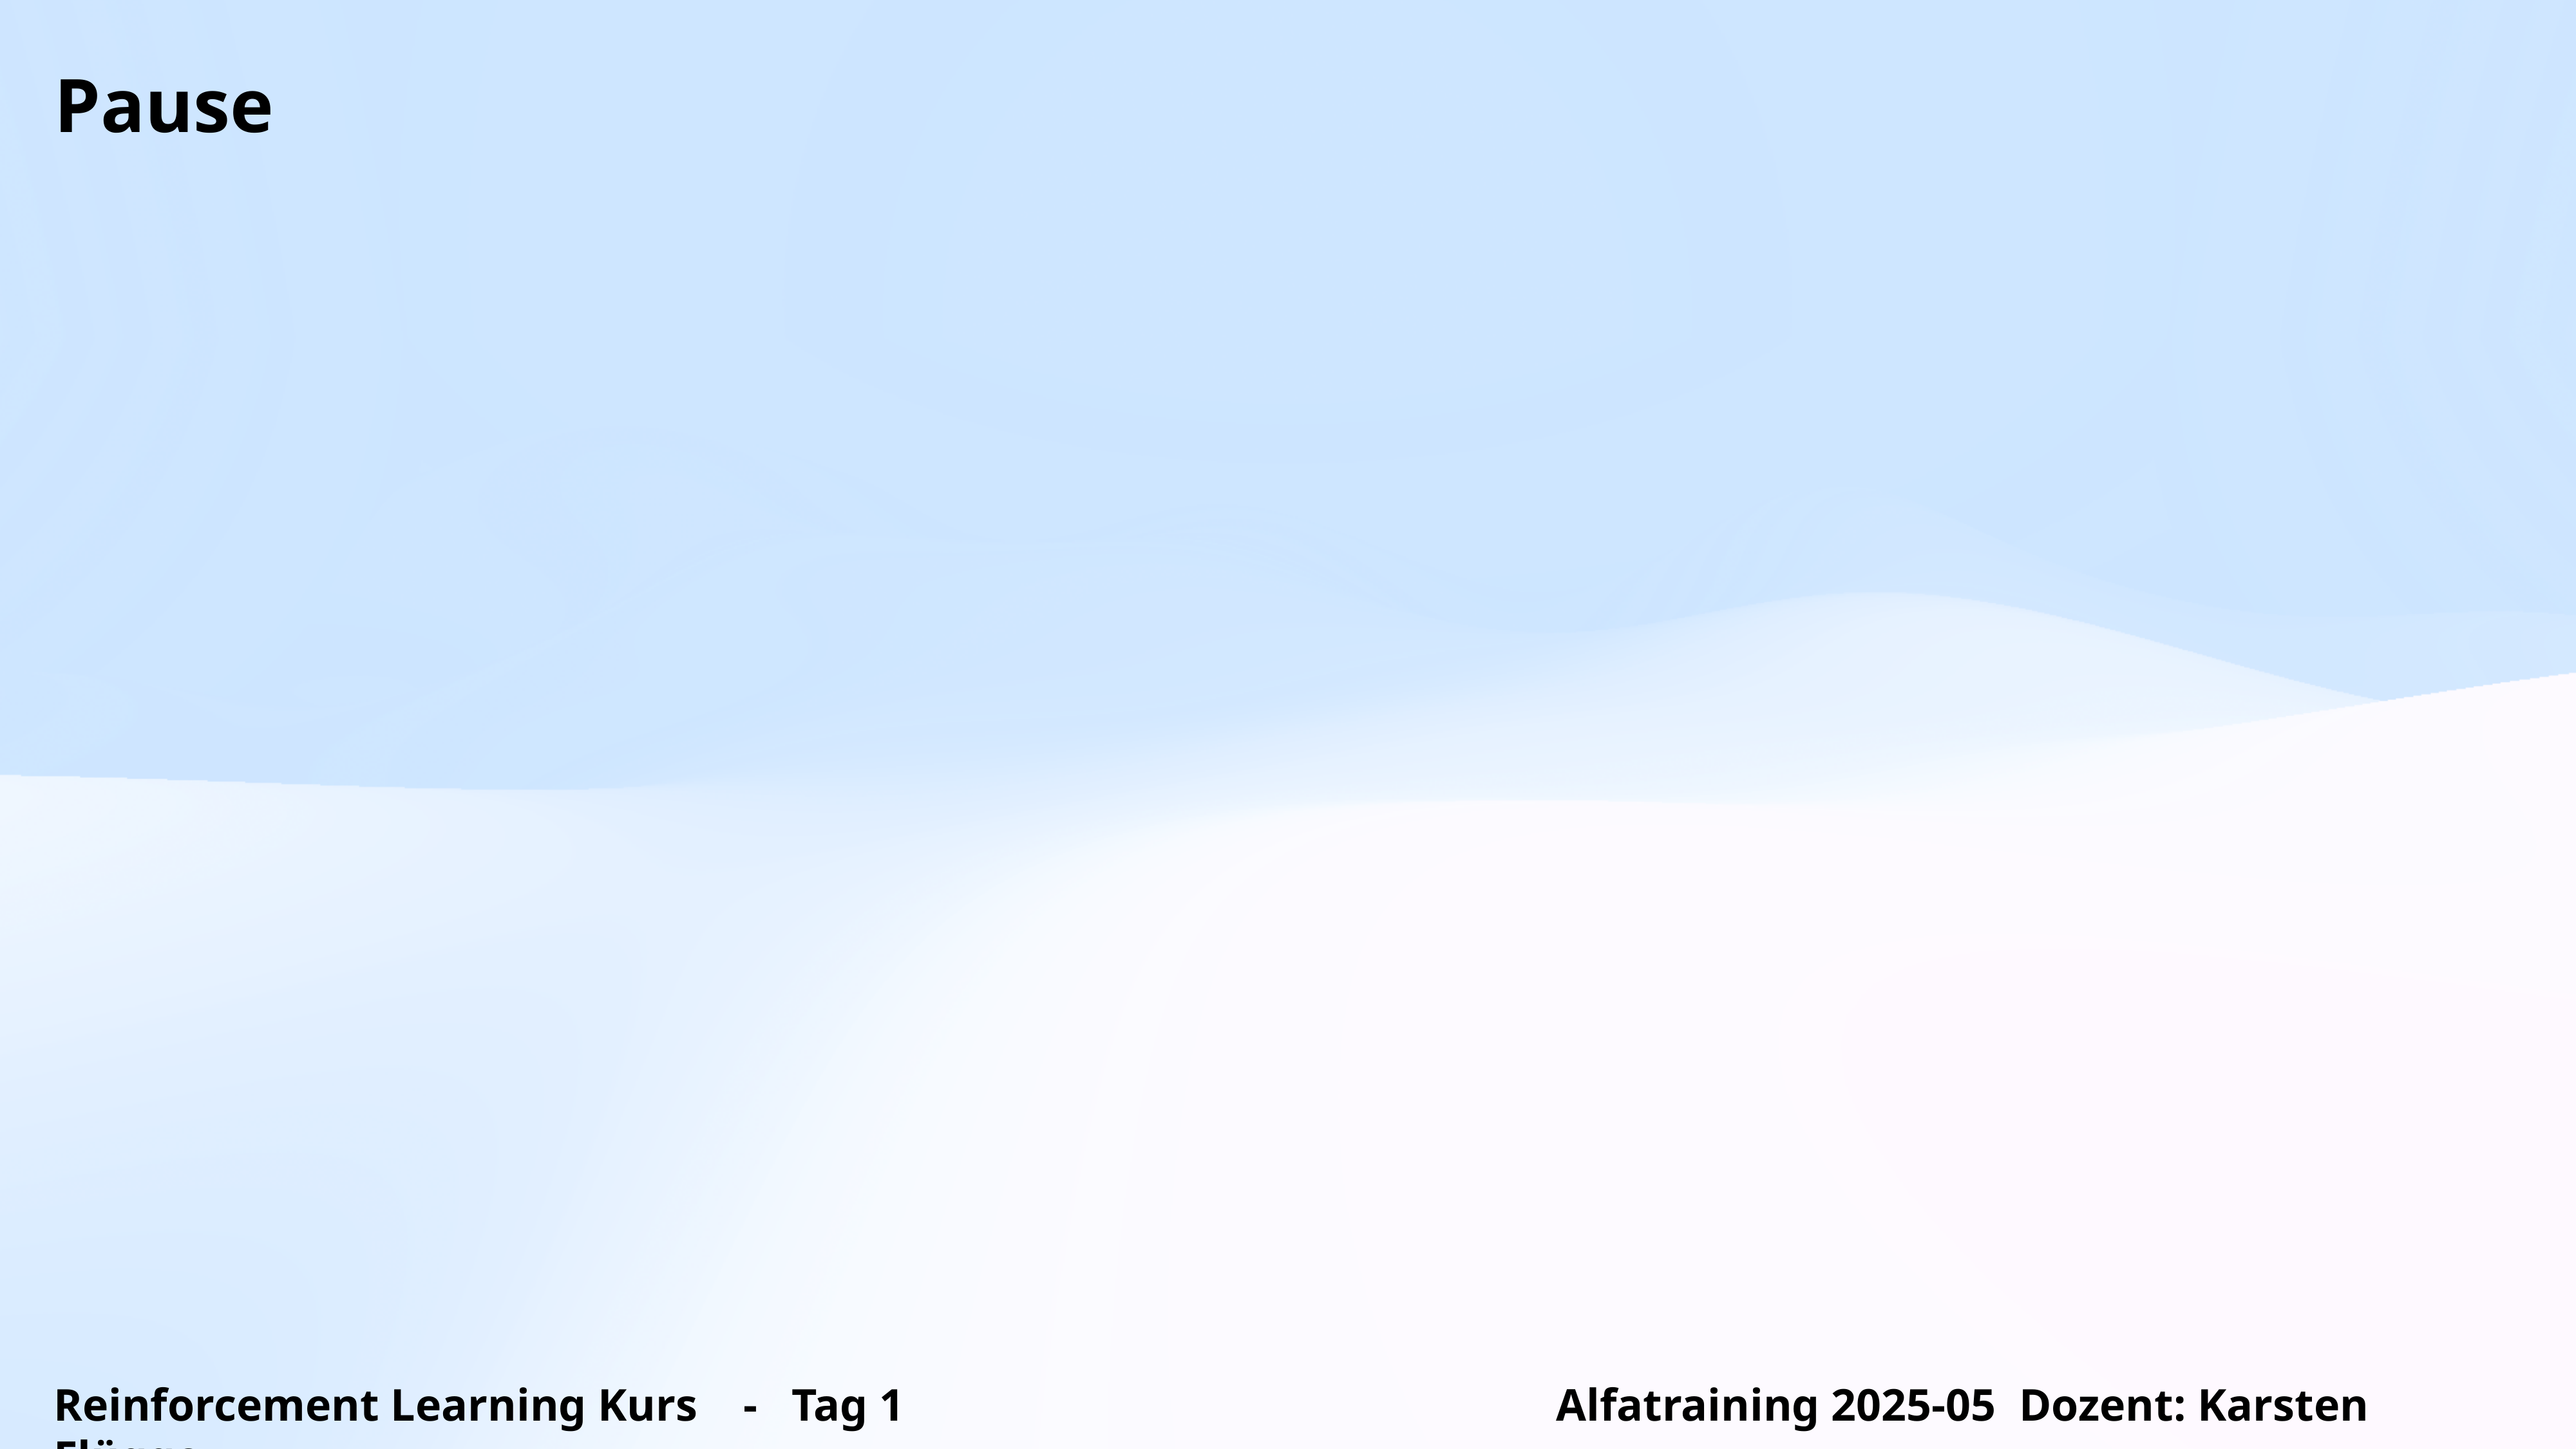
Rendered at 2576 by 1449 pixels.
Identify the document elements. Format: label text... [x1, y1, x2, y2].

list Reinforcement Learning Kurs - Tag 1 Alfatraining 2025-05 Dozent: Karsten Flügge [48, 1371, 2528, 1440]
text_box [127, 202, 2449, 1329]
picture [0, 0, 2576, 1449]
subtitle Pause [48, 52, 2371, 160]
